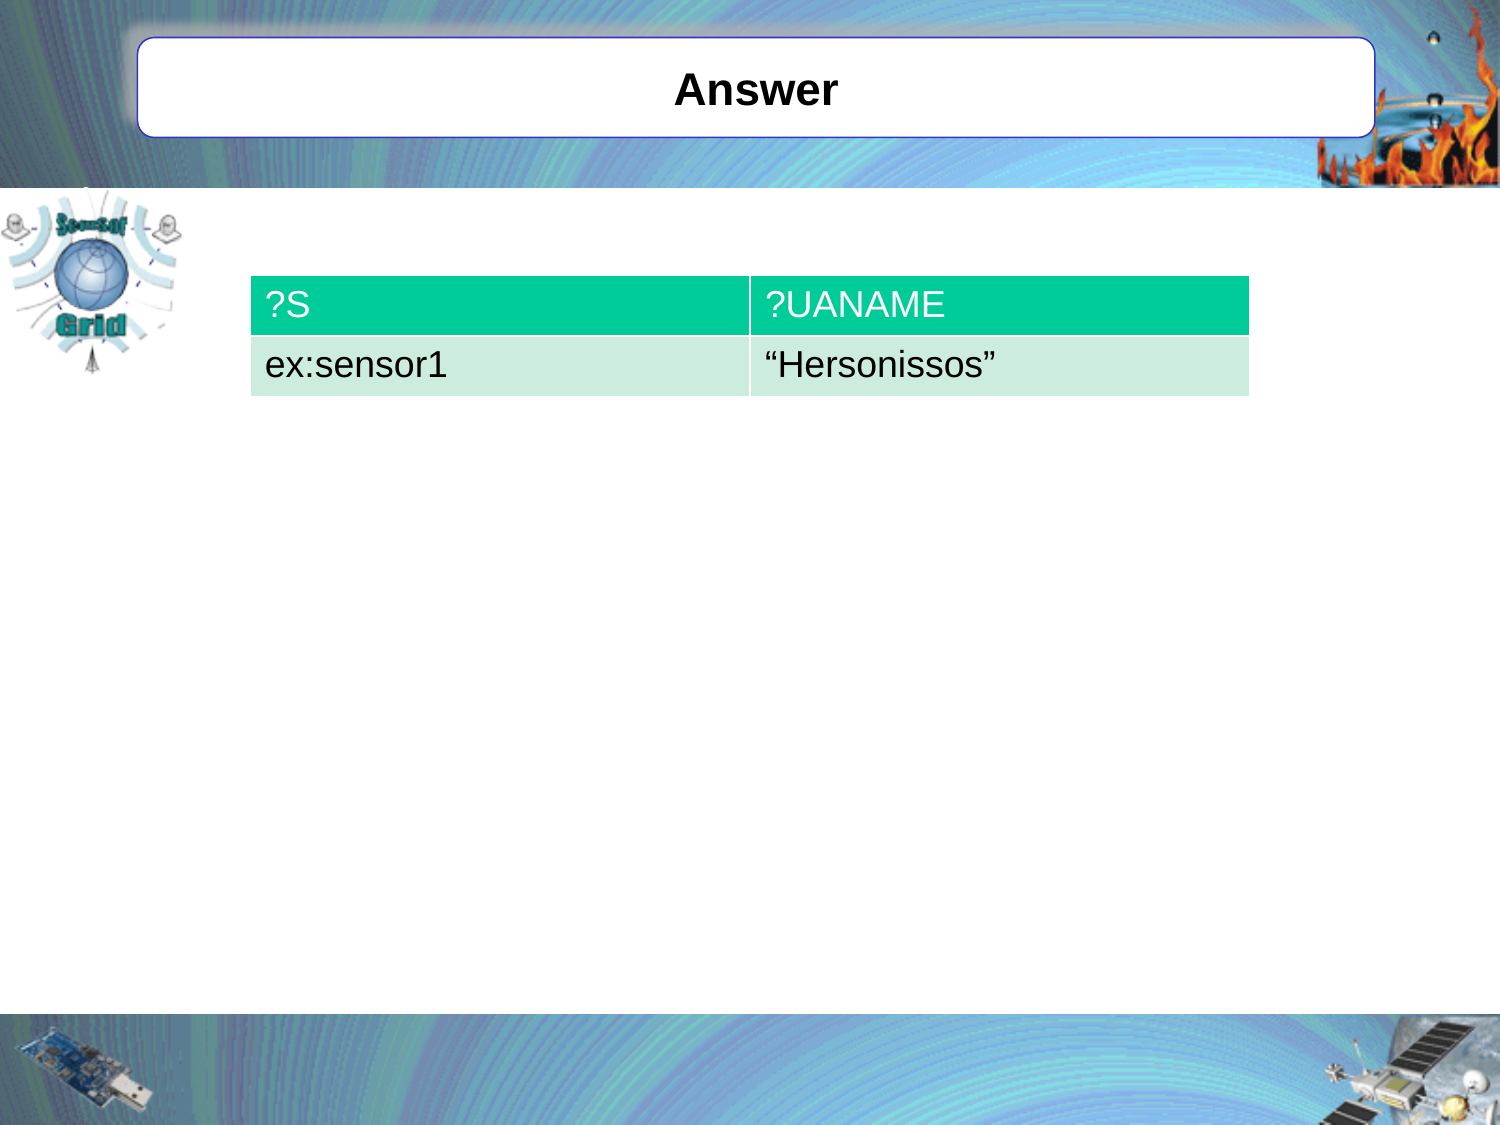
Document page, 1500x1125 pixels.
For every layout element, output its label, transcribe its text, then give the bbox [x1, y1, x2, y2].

table_cell “Hersonissos” [751, 337, 1249, 396]
table_cell ex:sensor1 [251, 337, 749, 396]
picture [0, 0, 1500, 374]
picture [0, 1014, 1500, 1125]
title Answer [162, 37, 1350, 138]
table_header ?UANAME [751, 276, 1249, 335]
table_header ?S [251, 276, 749, 335]
